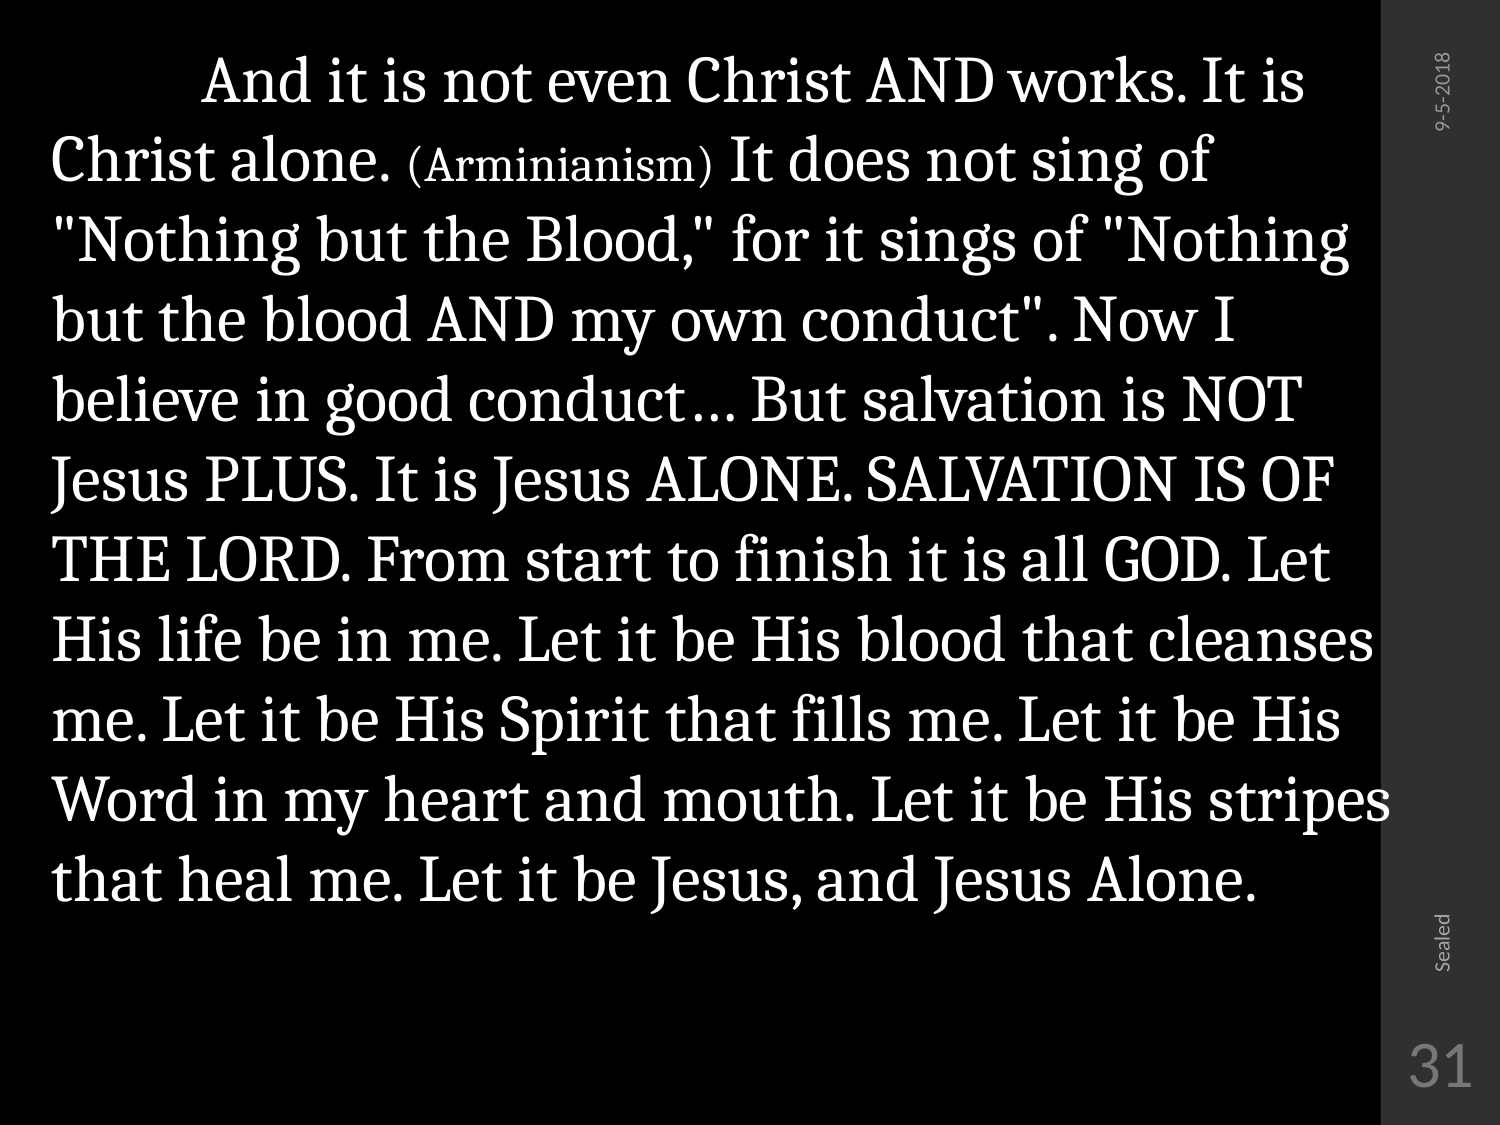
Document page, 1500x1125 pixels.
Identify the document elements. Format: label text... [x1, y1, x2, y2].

slide_number 31 [1384, 1012, 1498, 1110]
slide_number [1432, 37, 1464, 351]
footer Sealed [1418, 400, 1464, 988]
text_box And it is not even Christ AND works. It is Christ alone. (Arminianism) It does not sing of "Nothing but the Blood," for it sings of "Nothing but the blood AND my own conduct". Now I believe in good conduct… But salvation is NOT Jesus PLUS. It is Jesus ALONE. SALVATION IS OF THE LORD. From start to finish it is all GOD. Let His life be in me. Let it be His blood that cleanses me. Let it be His Spirit that fills me. Let it be His Word in my heart and mouth. Let it be His stripes that heal me. Let it be Jesus, and Jesus Alone. [36, 27, 1432, 923]
